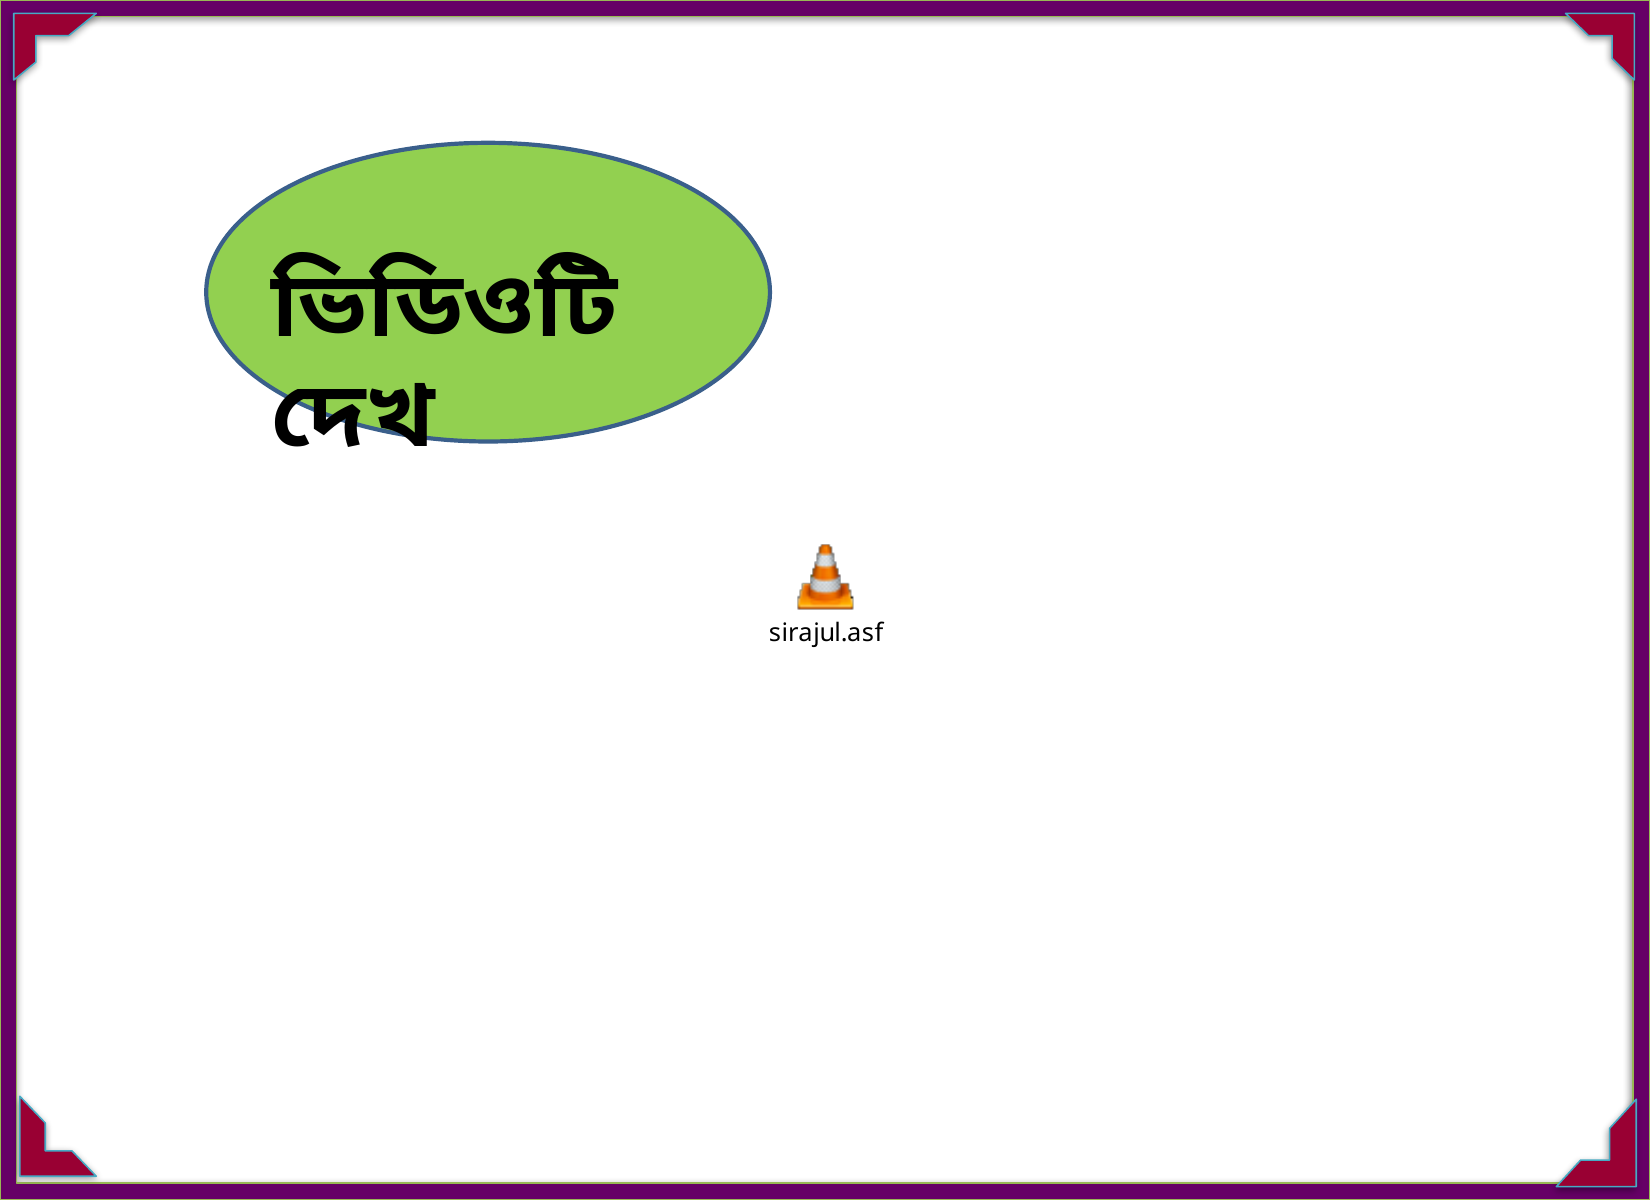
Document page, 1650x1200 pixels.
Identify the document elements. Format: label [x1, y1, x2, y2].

text_box [760, 543, 890, 657]
text_box [205, 142, 771, 442]
text_box [0, 0, 1650, 1200]
